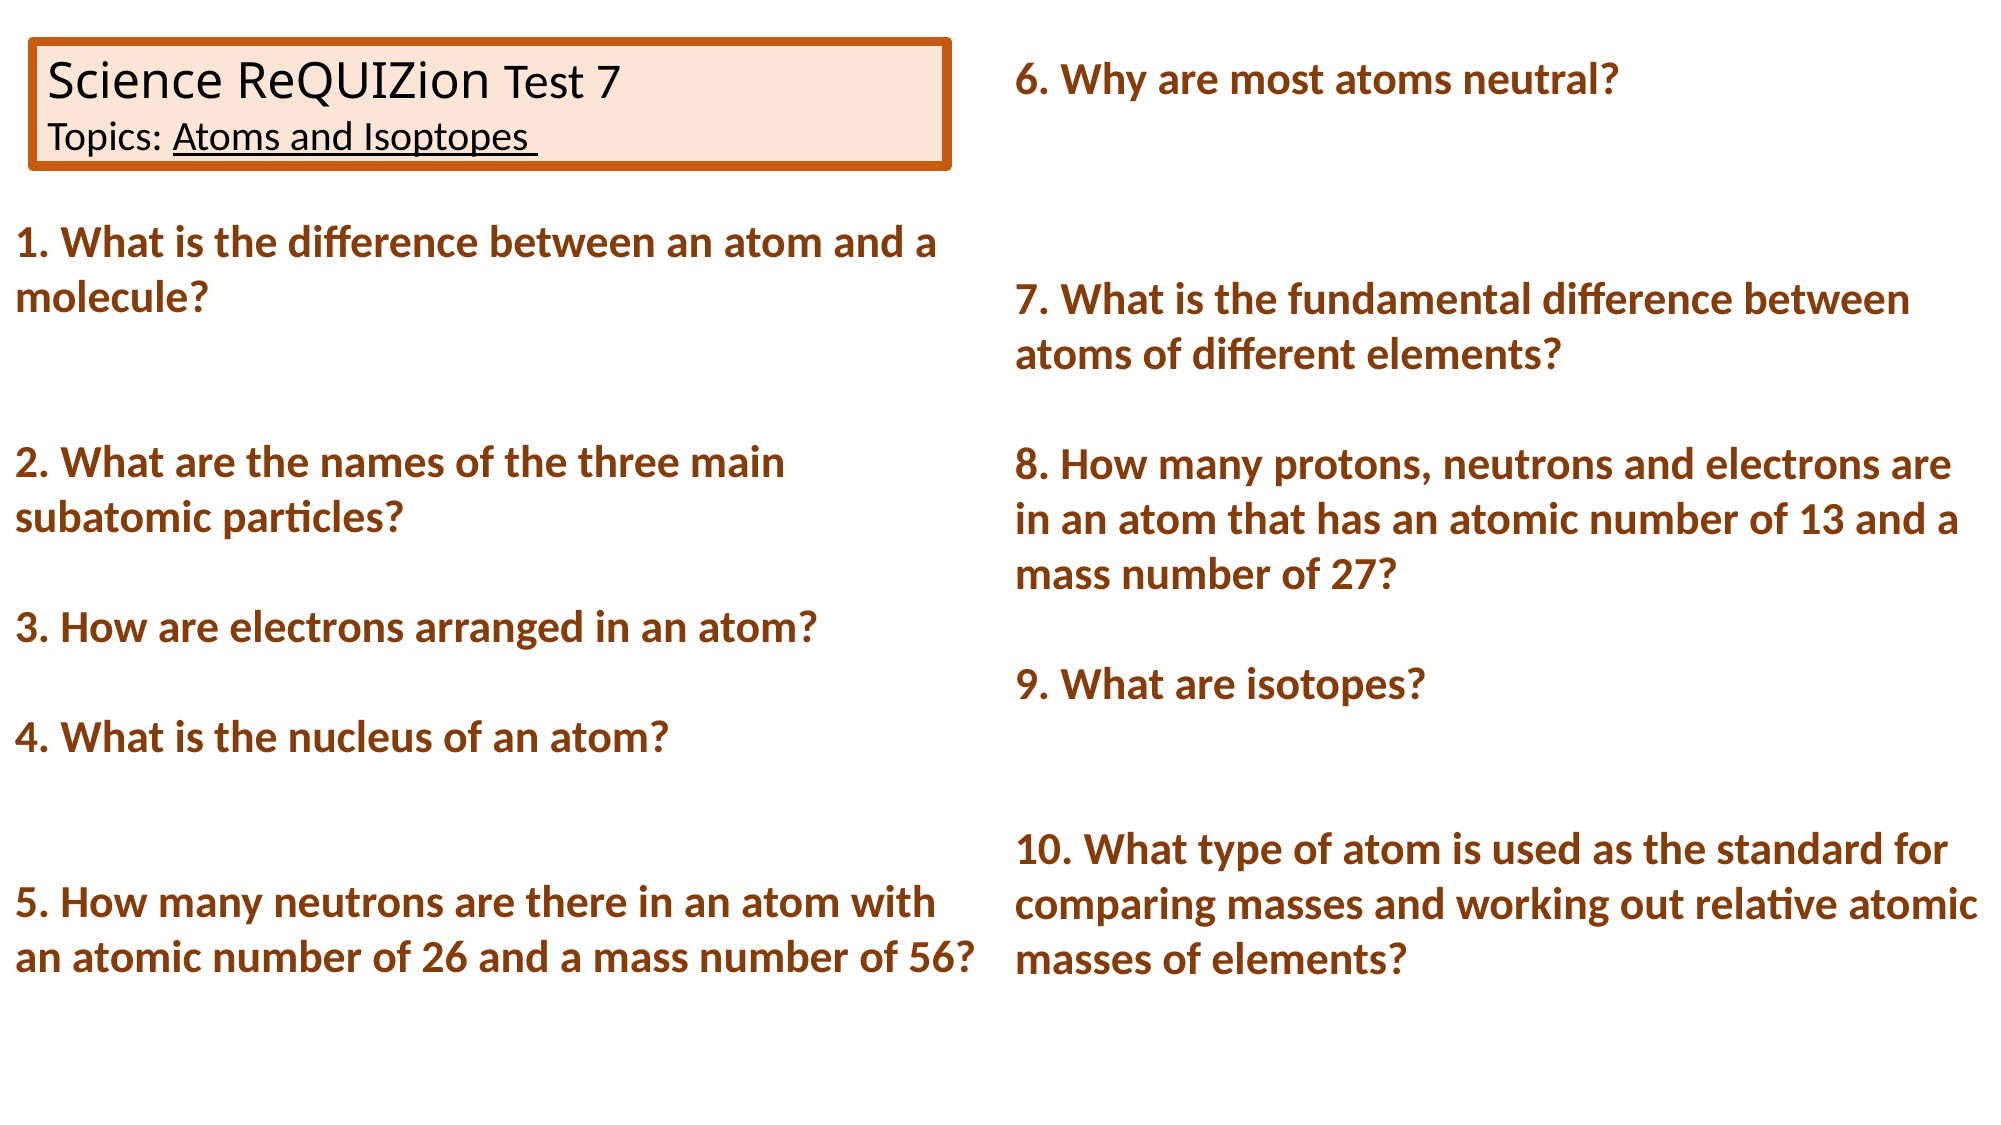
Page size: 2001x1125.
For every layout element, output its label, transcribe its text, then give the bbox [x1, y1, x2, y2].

text_box 6. Why are most atoms neutral? 7. What is the fundamental difference between atoms of different elements? 8. How many protons, neutrons and electrons are in an atom that has an atomic number of 13 and a mass number of 27? 9. What are isotopes? 10. What type of atom is used as the standard for comparing masses and working out relative atomic masses of elements? [999, 41, 2000, 1091]
text_box 1. What is the difference between an atom and a molecule? 2. What are the names of the three main subatomic particles? 3. How are electrons arranged in an atom? 4. What is the nucleus of an atom? 5. How many neutrons are there in an atom with an atomic number of 26 and a mass number of 56? [0, 204, 1000, 1125]
text_box Science ReQUIZion Test 7 Topics: Atoms and Isoptopes [32, 41, 947, 167]
